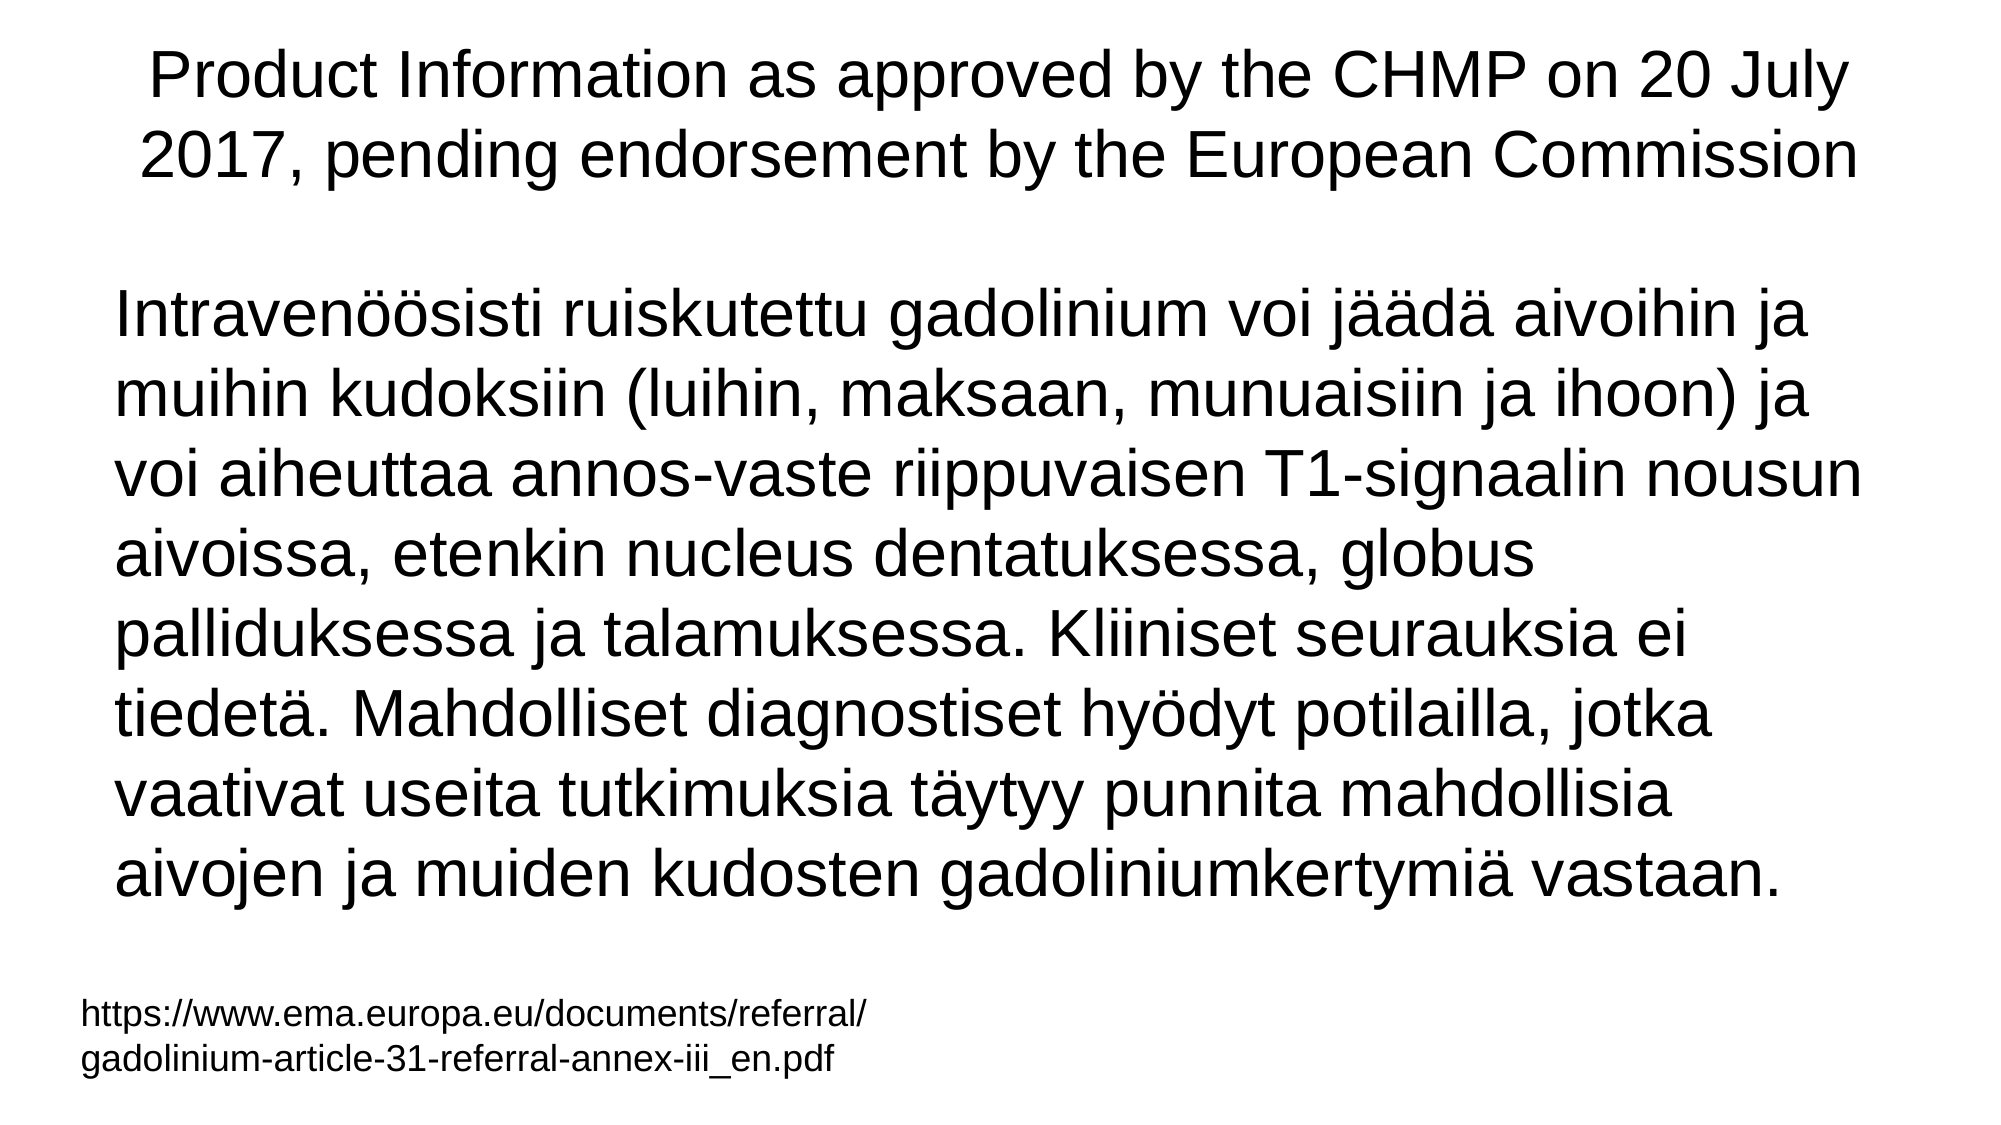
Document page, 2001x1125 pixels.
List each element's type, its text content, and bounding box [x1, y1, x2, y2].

title Product Information as approved by the CHMP on 20 July 2017, pending endorsement by the European Commission [99, 56, 1900, 245]
text_box https://www.ema.europa.eu/documents/referral/gadolinium-article-31-referral-annex-iii_en.pdf [65, 981, 1066, 1087]
list Intravenöösisti ruiskutettu gadolinium voi jäädä aivoihin ja muihin kudoksiin (luihin, maksaan, munuaisiin ja ihoon) ja voi aiheuttaa annos-vaste riippuvaisen T1-signaalin nousun aivoissa, etenkin nucleus dentatuksessa, globus palliduksessa ja talamuksessa. Kliiniset seurauksia ei tiedetä. Mahdolliset diagnostiset hyödyt potilailla, jotka vaativat useita tutkimuksia täytyy punnita mahdollisia aivojen ja muiden kudosten gadoliniumkertymiä vastaan. [99, 262, 1900, 1005]
